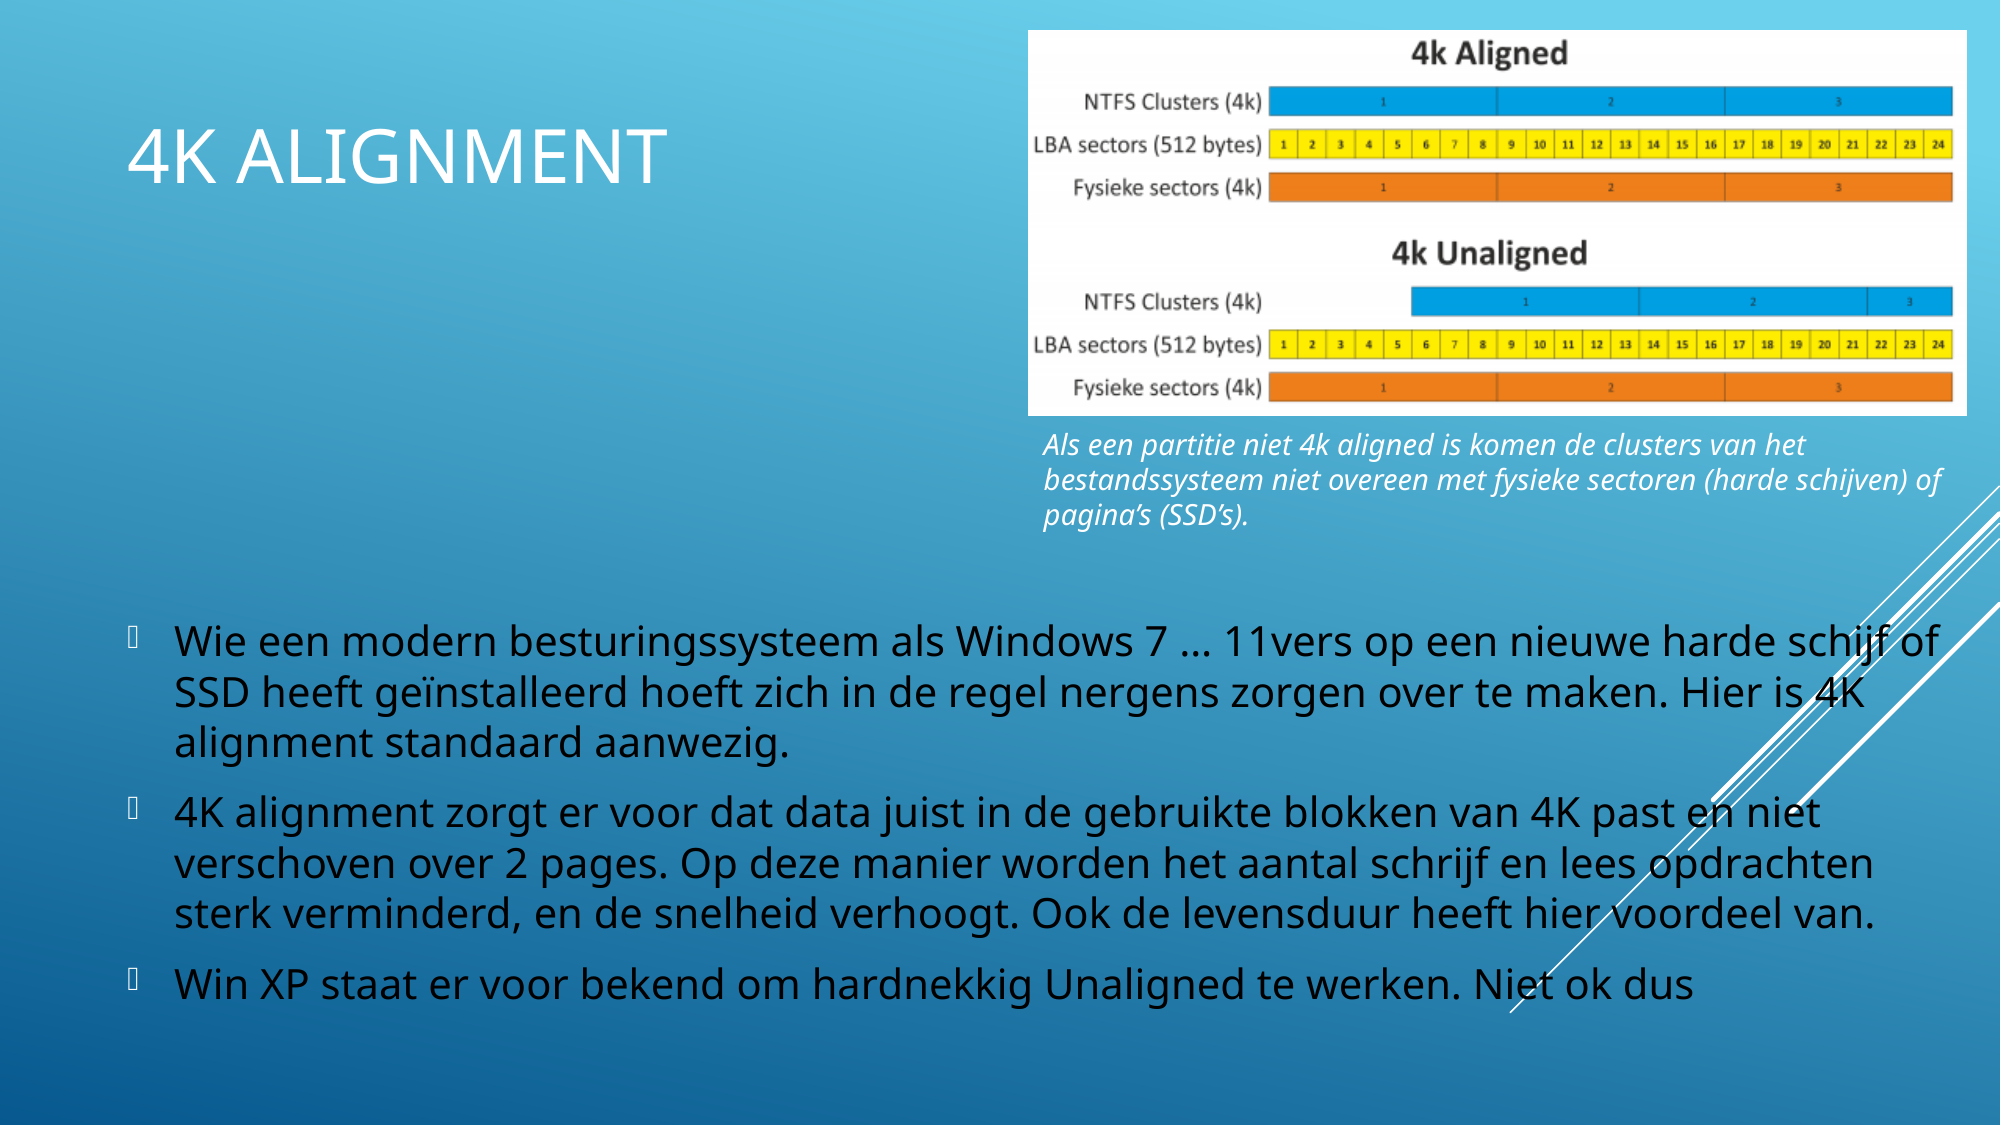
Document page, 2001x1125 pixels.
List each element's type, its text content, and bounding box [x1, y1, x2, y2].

title 4K alignment [112, 95, 1028, 212]
list Wie een modern besturingssysteem als Windows 7 … 11vers op een nieuwe harde schijf of SSD heeft geïnstalleerd hoeft zich in de regel nergens zorgen over te maken. Hier is 4K alignment standaard aanwezig. 4K alignment zorgt er voor dat data juist in de gebruikte blokken van 4K past en niet verschoven over 2 pages. Op deze manier worden het aantal schrijf en lees opdrachten sterk verminderd, en de snelheid verhoogt. Ook de levensduur heeft hier voordeel van. Win XP staat er voor bekend om hardnekkig Unaligned te werken. Niet ok dus [112, 537, 1967, 1085]
text_box Als een partitie niet 4k aligned is komen de clusters van het bestandssysteem niet overeen met fysieke sectoren (harde schijven) of pagina’s (SSD’s). [1028, 419, 1967, 539]
picture [1028, 30, 1967, 416]
